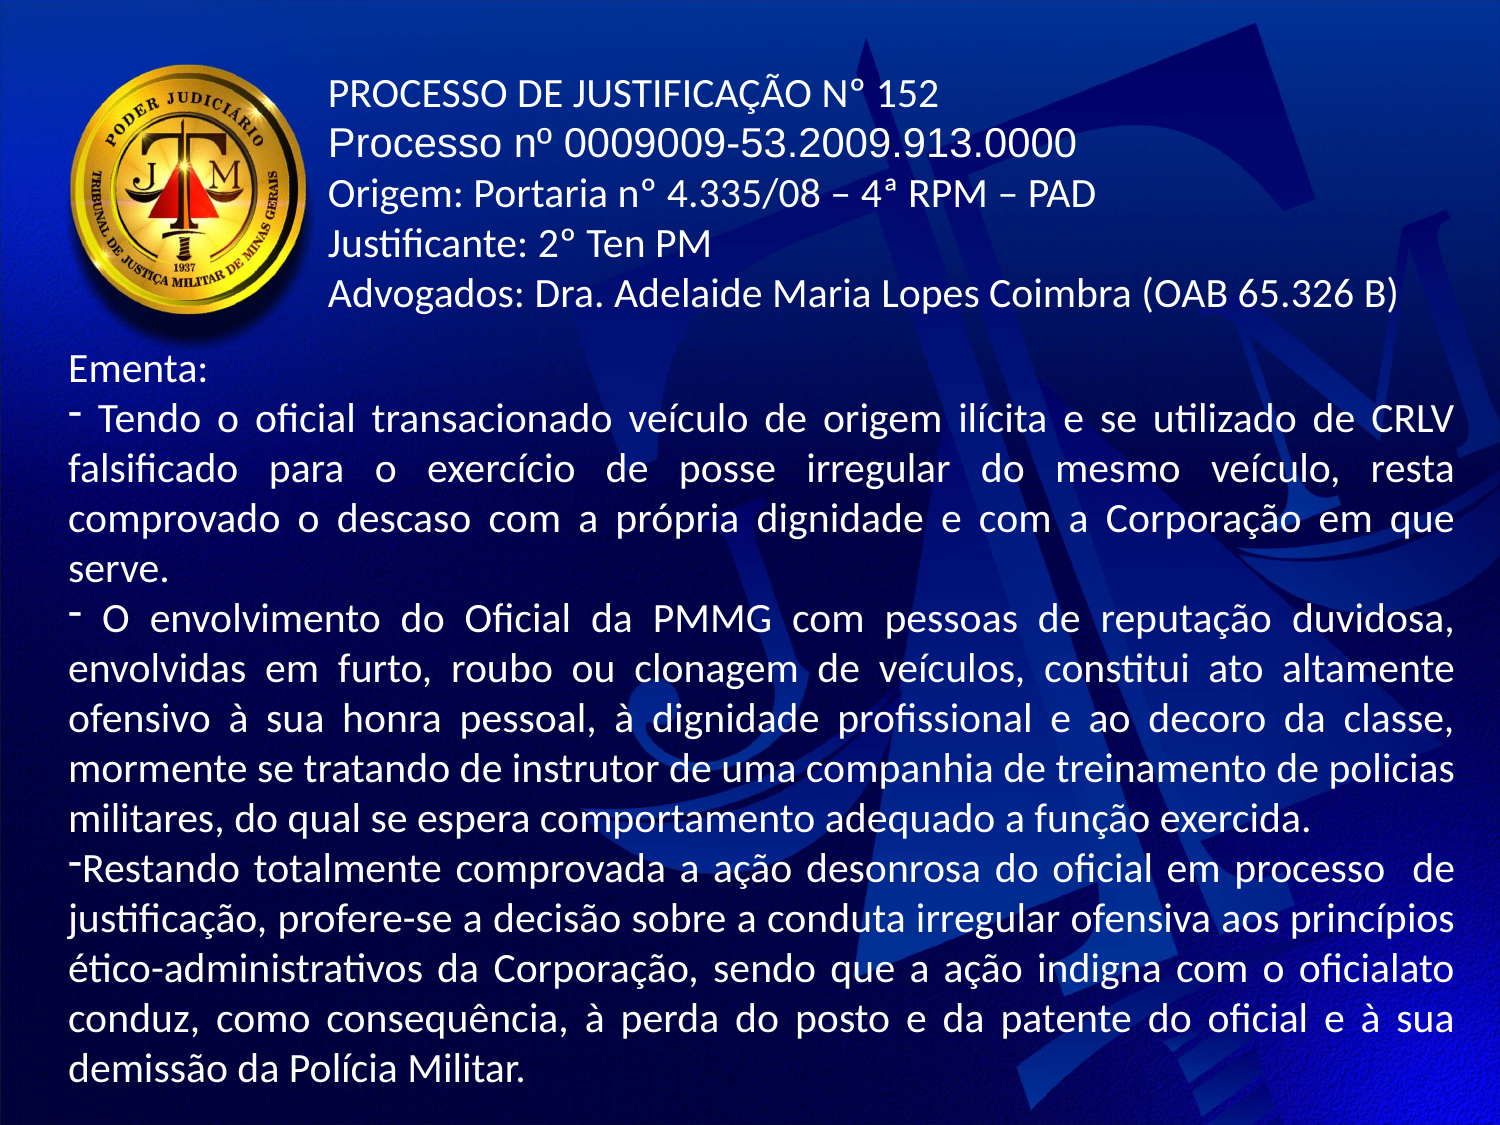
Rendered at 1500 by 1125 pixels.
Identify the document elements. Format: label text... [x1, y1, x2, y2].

text_box PROCESSO DE JUSTIFICAÇÃO Nº 152 Processo nº 0009009-53.2009.913.0000 Origem: Portaria nº 4.335/08 – 4ª RPM – PAD Justificante: 2º Ten PM Advogados: Dra. Adelaide Maria Lopes Coimbra (OAB 65.326 B) [312, 57, 1451, 333]
text_box Ementa: Tendo o oficial transacionado veículo de origem ilícita e se utilizado de CRLV falsificado para o exercício de posse irregular do mesmo veículo, resta comprovado o descaso com a própria dignidade e com a Corporação em que serve. O envolvimento do Oficial da PMMG com pessoas de reputação duvidosa, envolvidas em furto, roubo ou clonagem de veículos, constitui ato altamente ofensivo à sua honra pessoal, à dignidade profissional e ao decoro da classe, mormente se tratando de instrutor de uma companhia de treinamento de policias militares, do qual se espera comportamento adequado a função exercida. Restando totalmente comprovada a ação desonrosa do oficial em processo de justificação, profere-se a decisão sobre a conduta irregular ofensiva aos princípios ético-administrativos da Corporação, sendo que a ação indigna com o oficialato conduz, como consequência, à perda do posto e da patente do oficial e à sua demissão da Polícia Militar. [53, 333, 1471, 861]
picture [0, 0, 1500, 1125]
